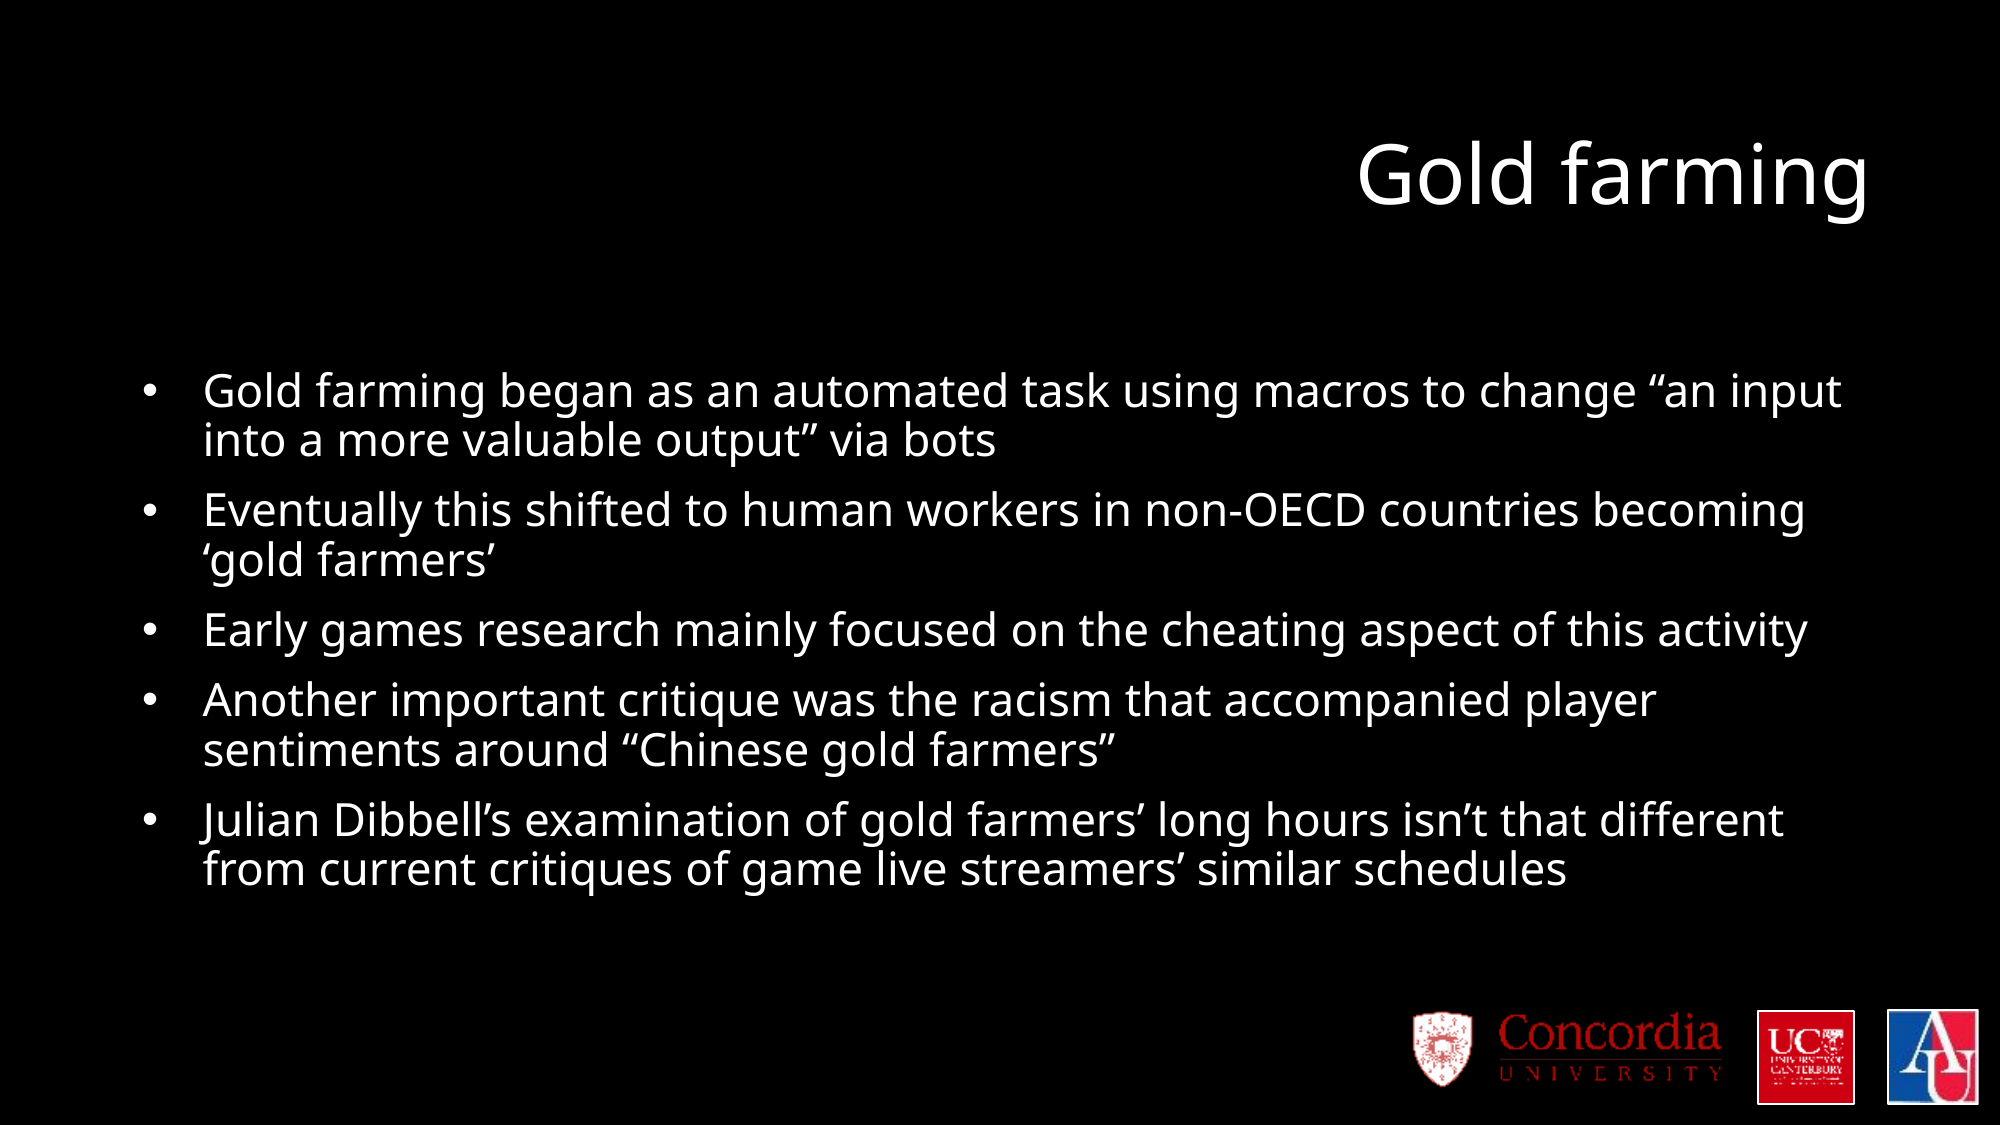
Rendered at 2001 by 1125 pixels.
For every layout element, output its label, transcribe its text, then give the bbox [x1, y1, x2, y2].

list Gold farming began as an automated task using macros to change “an input into a more valuable output” via bots Eventually this shifted to human workers in non-OECD countries becoming ‘gold farmers’ Early games research mainly focused on the cheating aspect of this activity Another important critique was the racism that accompanied player sentiments around “Chinese gold farmers” Julian Dibbell’s examination of gold farmers’ long hours isn’t that different from current critiques of game live streamers’ similar schedules [112, 360, 1888, 1021]
picture [1759, 1021, 1853, 1103]
title Gold farming [474, 125, 1888, 338]
picture [1399, 1021, 1738, 1125]
picture [1889, 1011, 1977, 1103]
